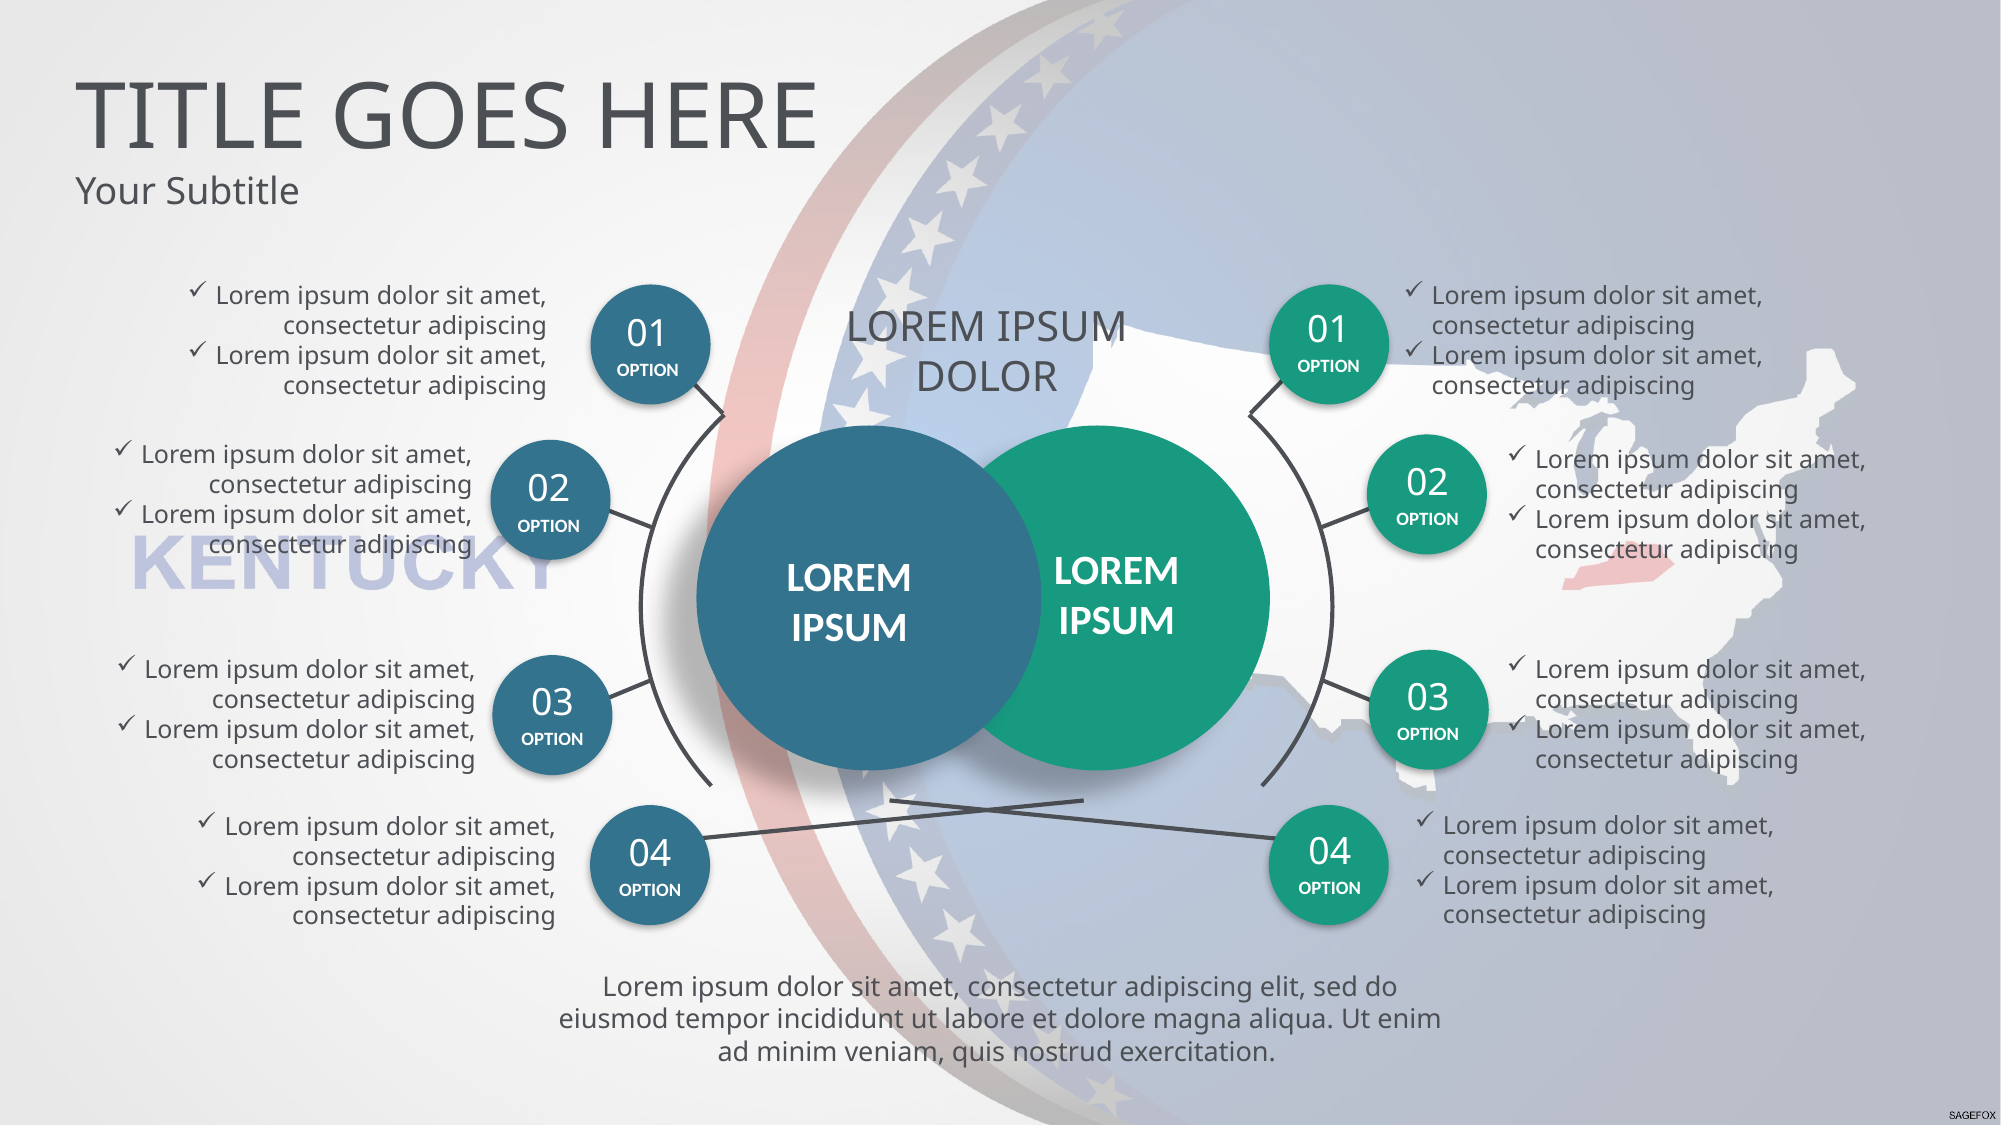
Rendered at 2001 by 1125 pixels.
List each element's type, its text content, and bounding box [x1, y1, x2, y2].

text_box Lorem ipsum dolor sit amet, consectetur adipiscing Lorem ipsum dolor sit amet, consectetur adipiscing [36, 262, 563, 407]
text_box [588, 344, 807, 870]
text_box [1268, 284, 1390, 405]
text_box Lorem ipsum dolor sit amet, consectetur adipiscing Lorem ipsum dolor sit amet, consectetur adipiscing [1388, 262, 1915, 407]
text_box Lorem ipsum dolor sit amet, consectetur adipiscing Lorem ipsum dolor sit amet, consectetur adipiscing [0, 636, 492, 782]
text_box LOREM IPSUM DOLOR [760, 291, 1213, 344]
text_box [1268, 805, 1390, 926]
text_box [488, 439, 611, 560]
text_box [587, 284, 711, 405]
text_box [1368, 649, 1489, 770]
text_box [492, 655, 613, 776]
text_box Lorem ipsum dolor sit amet, consectetur adipiscing Lorem ipsum dolor sit amet, consectetur adipiscing [0, 421, 488, 566]
text_box TITLE GOES HERE Your Subtitle [60, 49, 1036, 220]
text_box Lorem ipsum dolor sit amet, consectetur adipiscing Lorem ipsum dolor sit amet, consectetur adipiscing [45, 792, 572, 938]
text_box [807, 344, 1385, 870]
picture [1925, 0, 2001, 1125]
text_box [589, 805, 710, 926]
text_box Lorem ipsum dolor sit amet, consectetur adipiscing Lorem ipsum dolor sit amet, consectetur adipiscing [1400, 791, 1927, 937]
text_box Lorem ipsum dolor sit amet, consectetur adipiscing Lorem ipsum dolor sit amet, consectetur adipiscing [1492, 636, 2000, 782]
text_box Lorem ipsum dolor sit amet, consectetur adipiscing elit, sed do eiusmod tempor incididunt ut labore et dolore magna aliqua. Ut enim ad minim veniam, quis nostrud exercitation. [541, 961, 1459, 1074]
text_box Lorem ipsum dolor sit amet, consectetur adipiscing Lorem ipsum dolor sit amet, consectetur adipiscing [1492, 426, 2000, 572]
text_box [1366, 434, 1488, 555]
